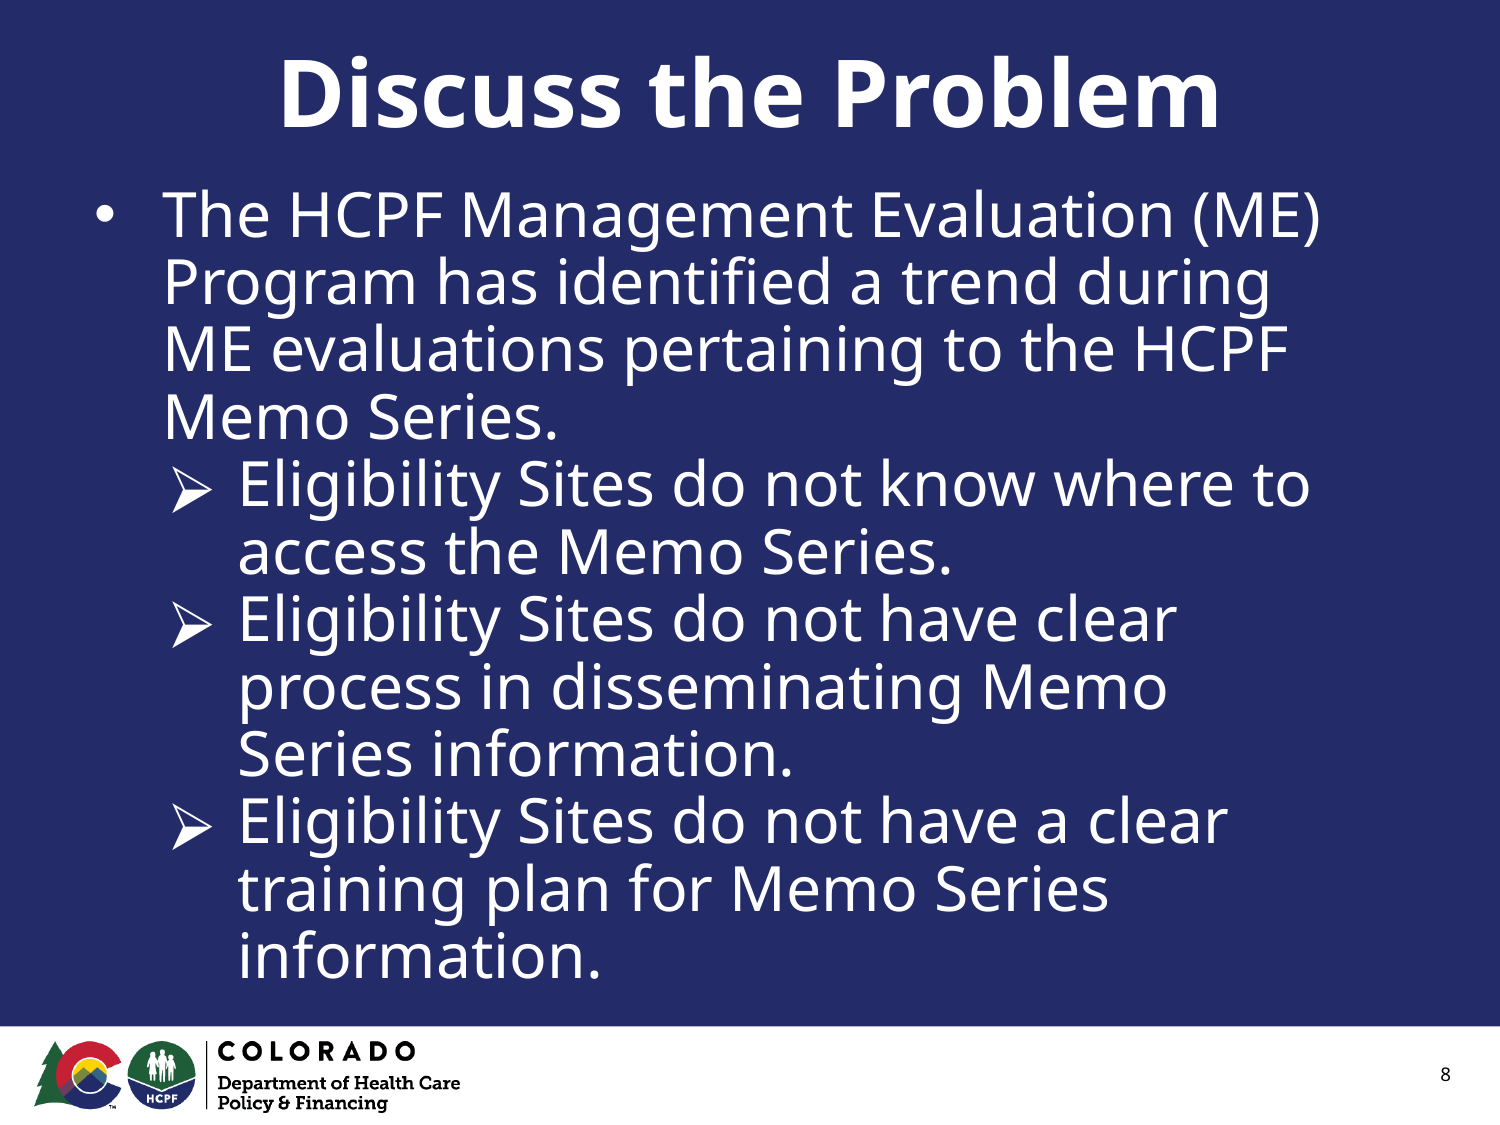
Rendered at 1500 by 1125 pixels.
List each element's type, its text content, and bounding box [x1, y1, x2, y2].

list The HCPF Management Evaluation (ME) Program has identified a trend during ME evaluations pertaining to the HCPF Memo Series. Eligibility Sites do not know where to access the Memo Series. Eligibility Sites do not have clear process in disseminating Memo Series information. Eligibility Sites do not have a clear training plan for Memo Series information. [72, 175, 1367, 866]
slide_number ‹#› [1128, 1045, 1467, 1105]
title Discuss the Problem [103, 18, 1397, 176]
picture [33, 1041, 460, 1113]
